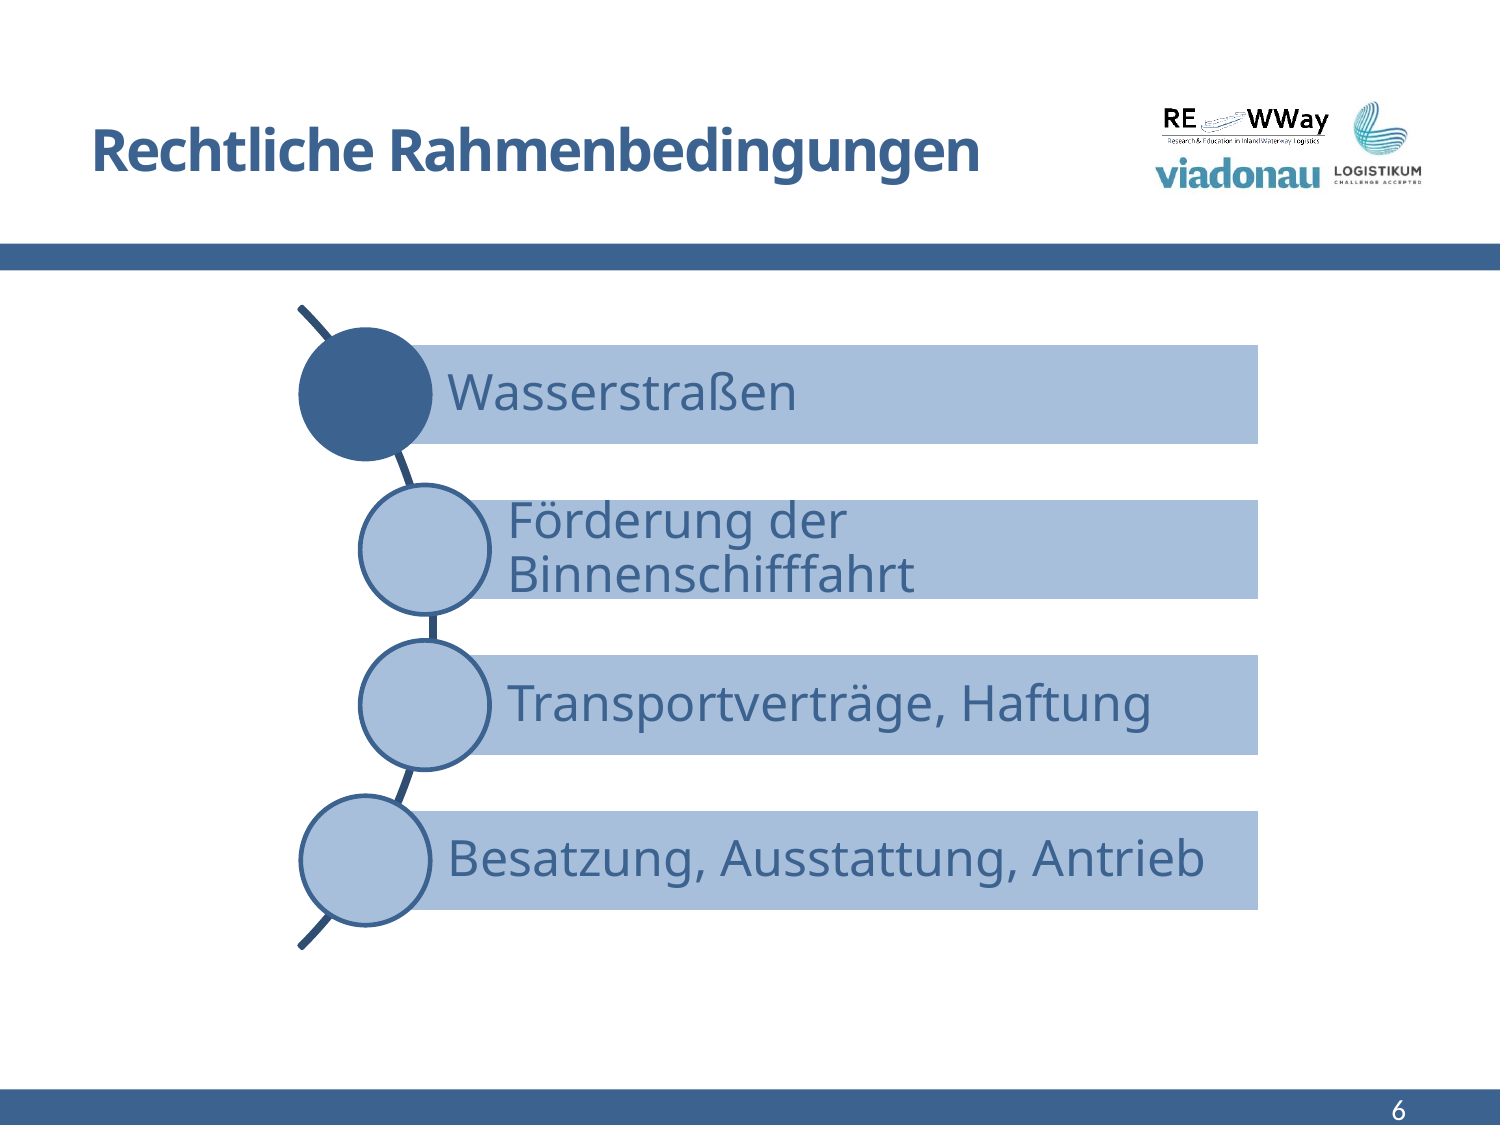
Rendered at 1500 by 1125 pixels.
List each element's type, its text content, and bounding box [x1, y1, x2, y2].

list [288, 290, 1270, 965]
slide_number 6 [1246, 1082, 1422, 1125]
title Rechtliche Rahmenbedingungen [75, 66, 1425, 229]
